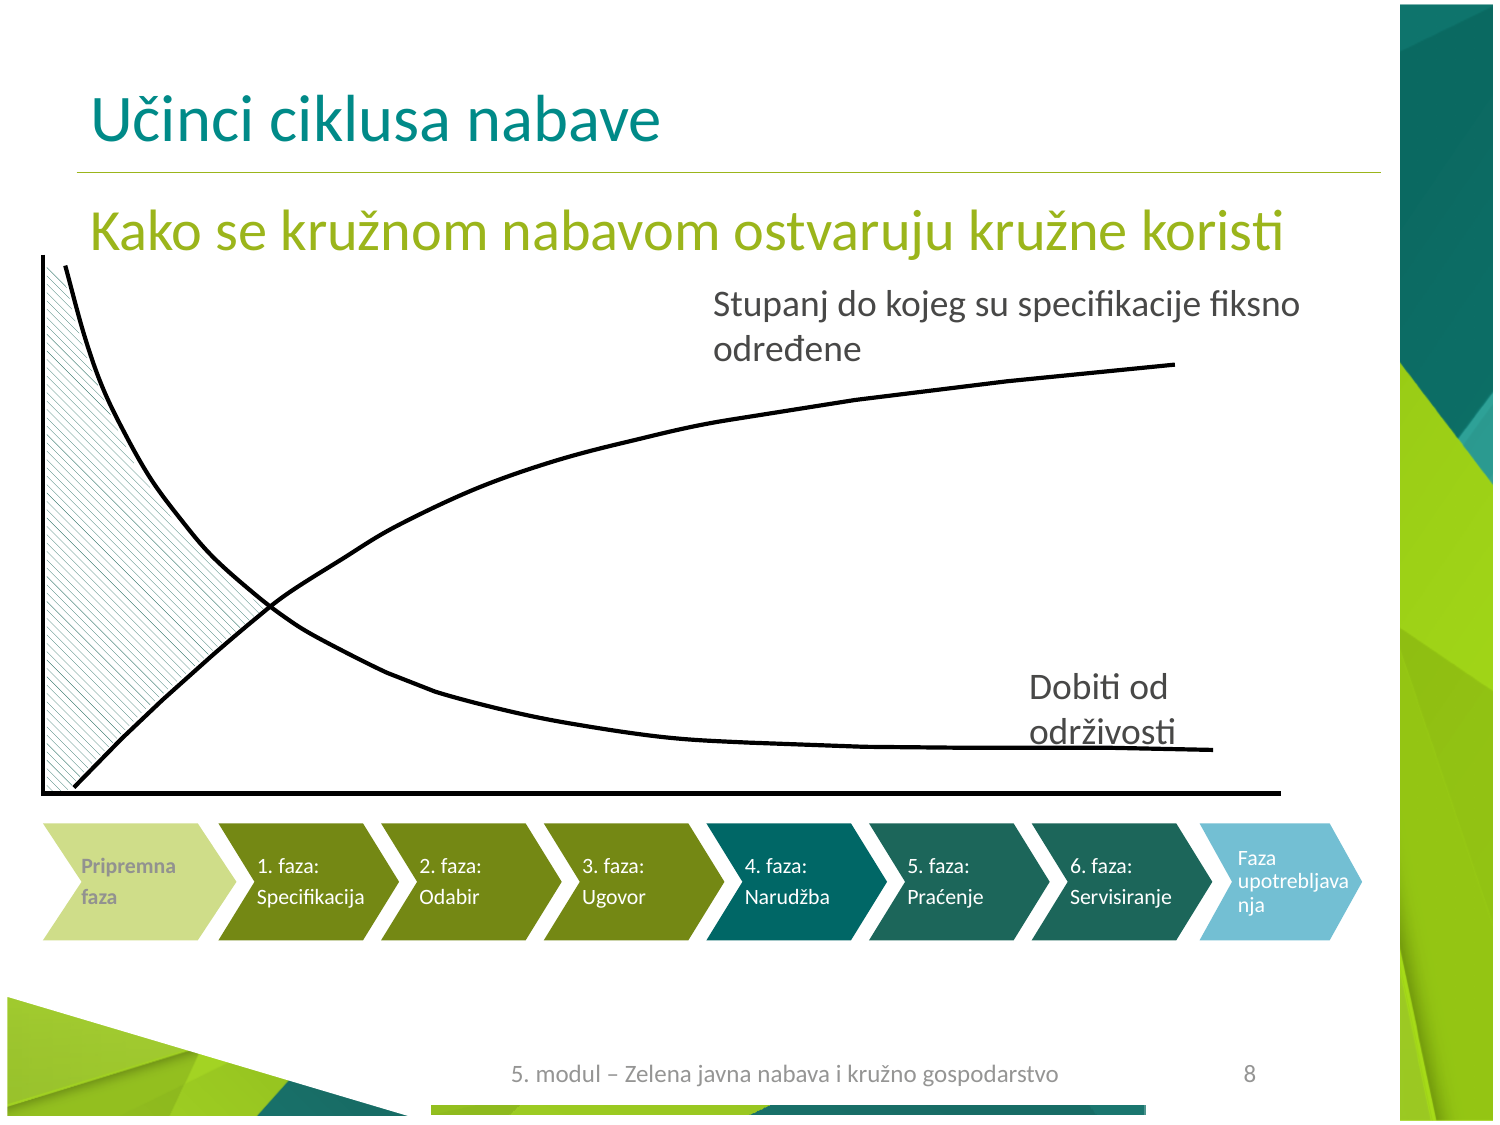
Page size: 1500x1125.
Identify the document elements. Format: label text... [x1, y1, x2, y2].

list Kako se kružnom nabavom ostvaruju kružne koristi [75, 184, 1386, 279]
text_box 2. faza: Odabir [379, 821, 564, 943]
text_box Dobiti od održivosti [1036, 674, 1338, 740]
text_box 4. faza: Narudžba [704, 821, 889, 943]
picture [8, 998, 404, 1116]
slide_number 8 [1074, 1042, 1425, 1103]
text_box Stupanj do kojeg su specifikacije fiksno određene [696, 291, 1367, 357]
text_box 1. faza: Specifikacija [216, 821, 401, 943]
text_box Pripremna faza [41, 821, 239, 943]
text_box 5. faza: Praćenje [867, 821, 1052, 943]
picture [1400, 5, 1493, 1120]
footer 5. modul – Zelena javna nabava i kružno gospodarstvo [431, 1042, 1074, 1103]
text_box [48, 265, 266, 791]
text_box Faza upotrebljavanja [1197, 821, 1364, 943]
text_box 3. faza: Ugovor [541, 821, 727, 943]
text_box 6. faza: Servisiranje [1029, 821, 1215, 943]
picture [431, 1105, 1146, 1115]
text_box [378, 541, 1214, 753]
text_box [63, 265, 536, 606]
text_box [72, 362, 1176, 789]
title Učinci ciklusa nabave [75, 45, 1388, 185]
